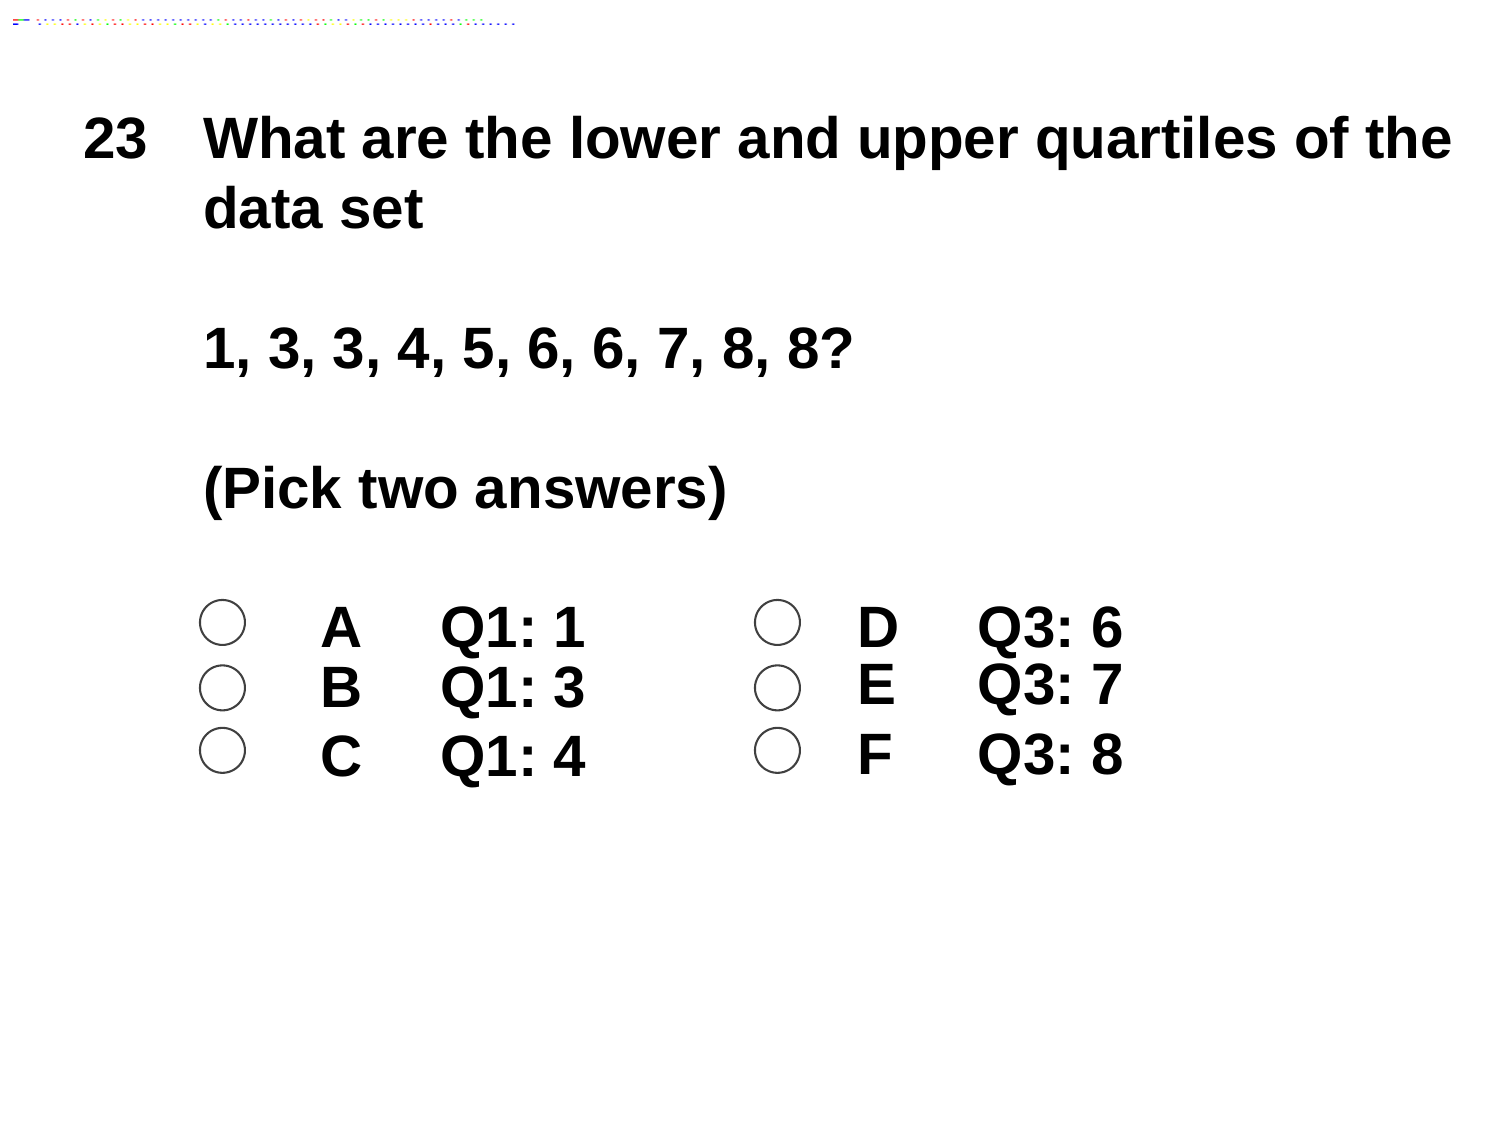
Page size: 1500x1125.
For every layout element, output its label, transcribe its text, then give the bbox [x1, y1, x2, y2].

text_box [197, 663, 248, 713]
text_box C [309, 712, 429, 794]
text_box Q1: 3 [429, 643, 747, 712]
text_box [752, 725, 803, 775]
text_box A [309, 584, 429, 643]
text_box [752, 663, 803, 713]
text_box Q1: 4 [429, 712, 750, 794]
text_box [752, 597, 803, 648]
text_box D [846, 583, 966, 640]
picture [12, 18, 524, 26]
text_box B [309, 643, 429, 712]
text_box What are the lower and upper quartiles of the data set 1, 3, 3, 4, 5, 6, 6, 7, 8, 8? (Pick two answers) [192, 94, 1500, 526]
text_box Q3: 6 [966, 583, 1288, 665]
text_box 23 [72, 94, 192, 176]
text_box F [846, 710, 966, 792]
text_box Q1: 1 [429, 584, 747, 643]
text_box E [846, 640, 966, 710]
text_box [197, 725, 248, 775]
text_box Q3: 8 [966, 710, 1284, 792]
text_box Q3: 7 [966, 640, 1284, 710]
text_box [197, 597, 248, 648]
